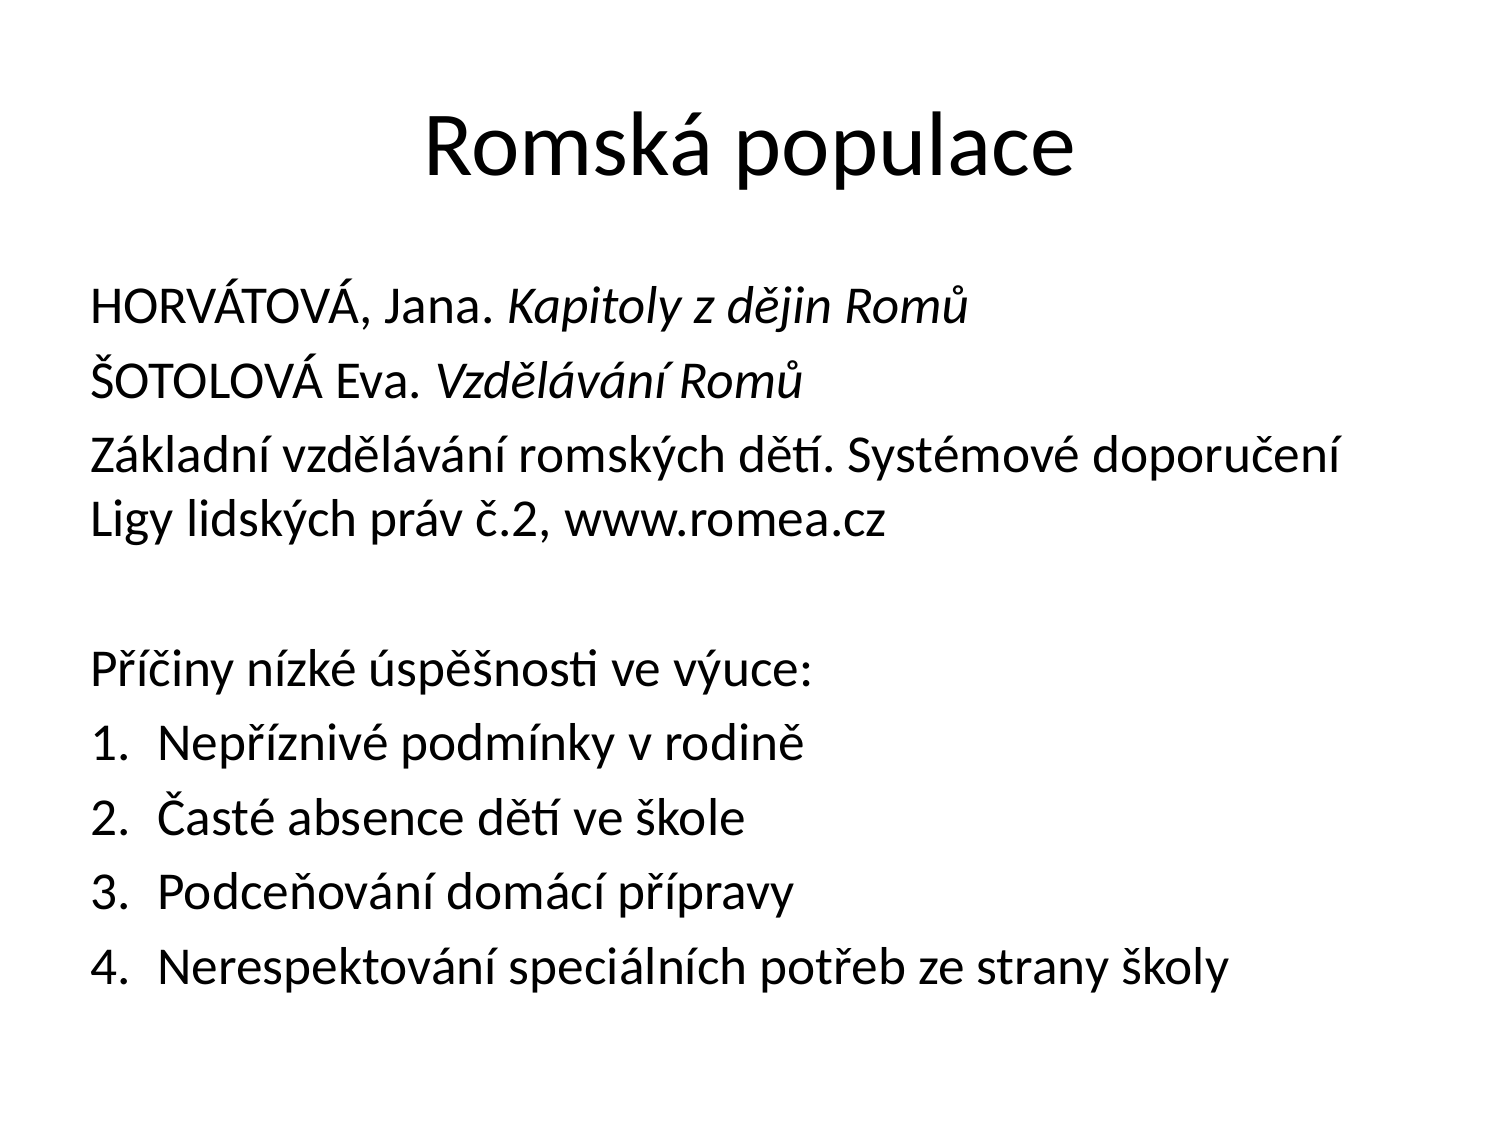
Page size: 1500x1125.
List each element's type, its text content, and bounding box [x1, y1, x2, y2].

list HORVÁTOVÁ, Jana. Kapitoly z dějin Romů ŠOTOLOVÁ Eva. Vzdělávání Romů Základní vzdělávání romských dětí. Systémové doporučení Ligy lidských práv č.2, www.romea.cz Příčiny nízké úspěšnosti ve výuce: Nepříznivé podmínky v rodině Časté absence dětí ve škole Podceňování domácí přípravy Nerespektování speciálních potřeb ze strany školy [75, 262, 1425, 1005]
title Romská populace [75, 45, 1425, 233]
